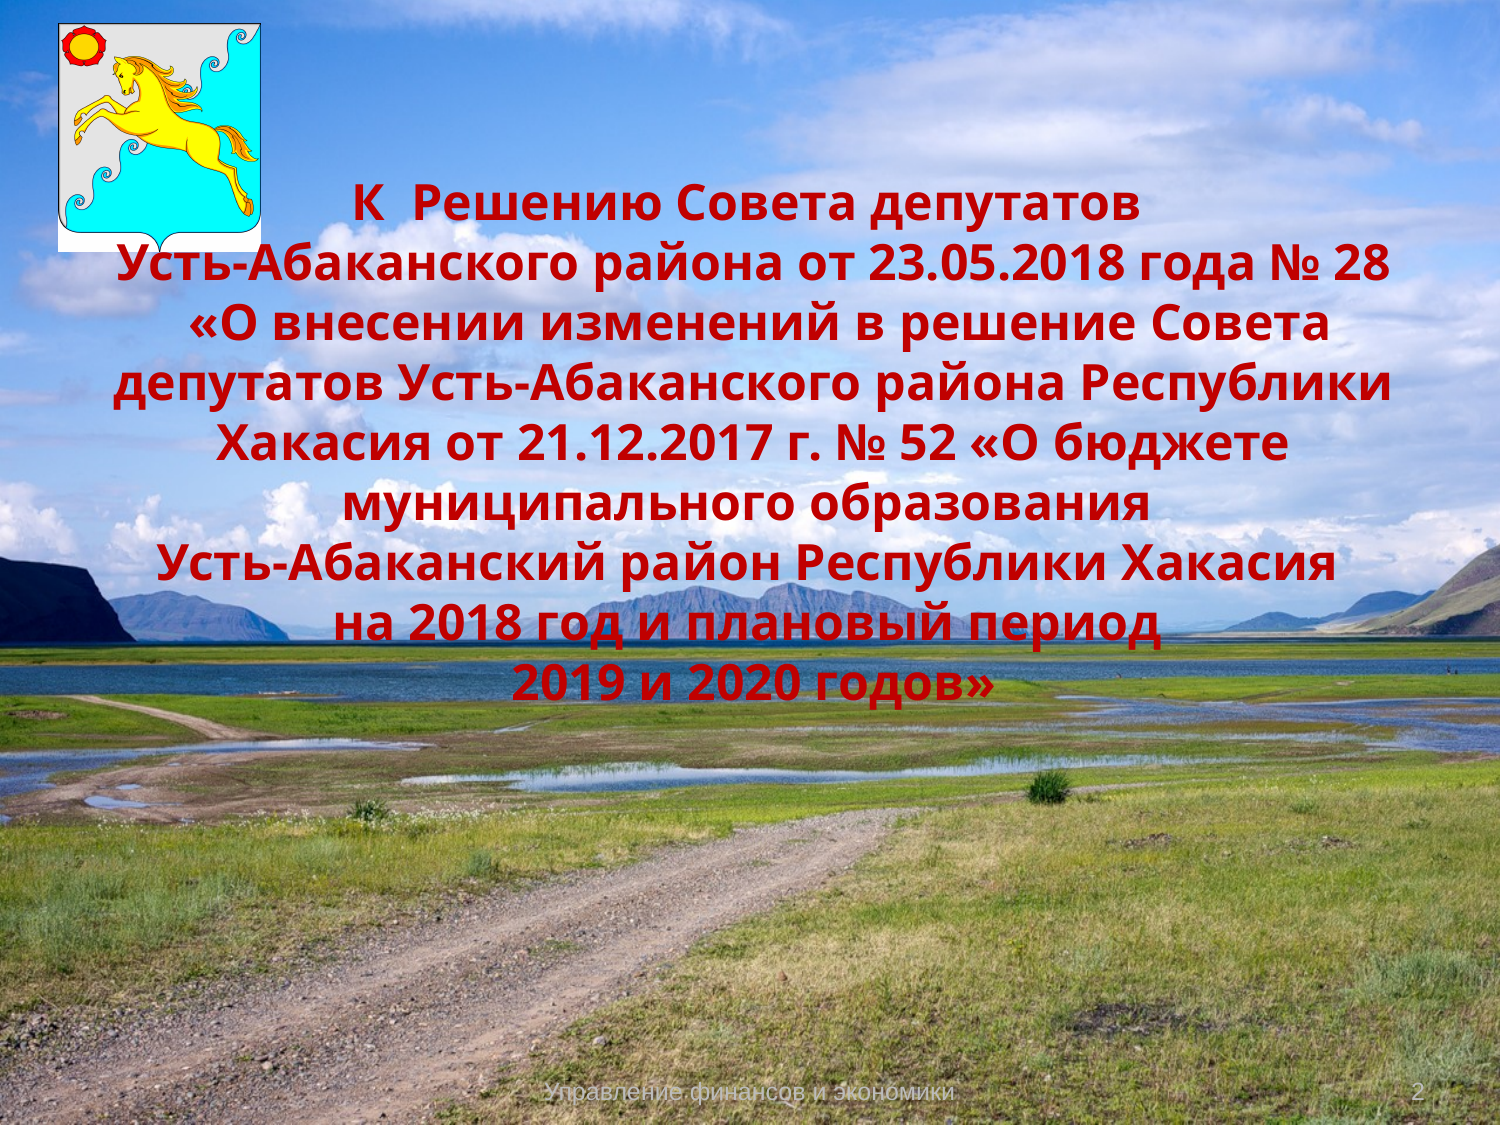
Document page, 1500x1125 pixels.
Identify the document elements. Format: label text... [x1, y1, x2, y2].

title К Решению Совета депутатов Усть-Абаканского района от 23.05.2018 года № 28 «О внесении изменений в решение Совета депутатов Усть-Абаканского района Республики Хакасия от 21.12.2017 г. № 52 «О бюджете муниципального образования Усть-Абаканский район Республики Хакасия на 2018 год и плановый период 2019 и 2020 годов» [93, 328, 1414, 553]
footer Управление финансов и экономики [512, 1052, 988, 1113]
picture [0, 0, 1500, 1125]
slide_number 2 [1299, 1052, 1425, 1113]
